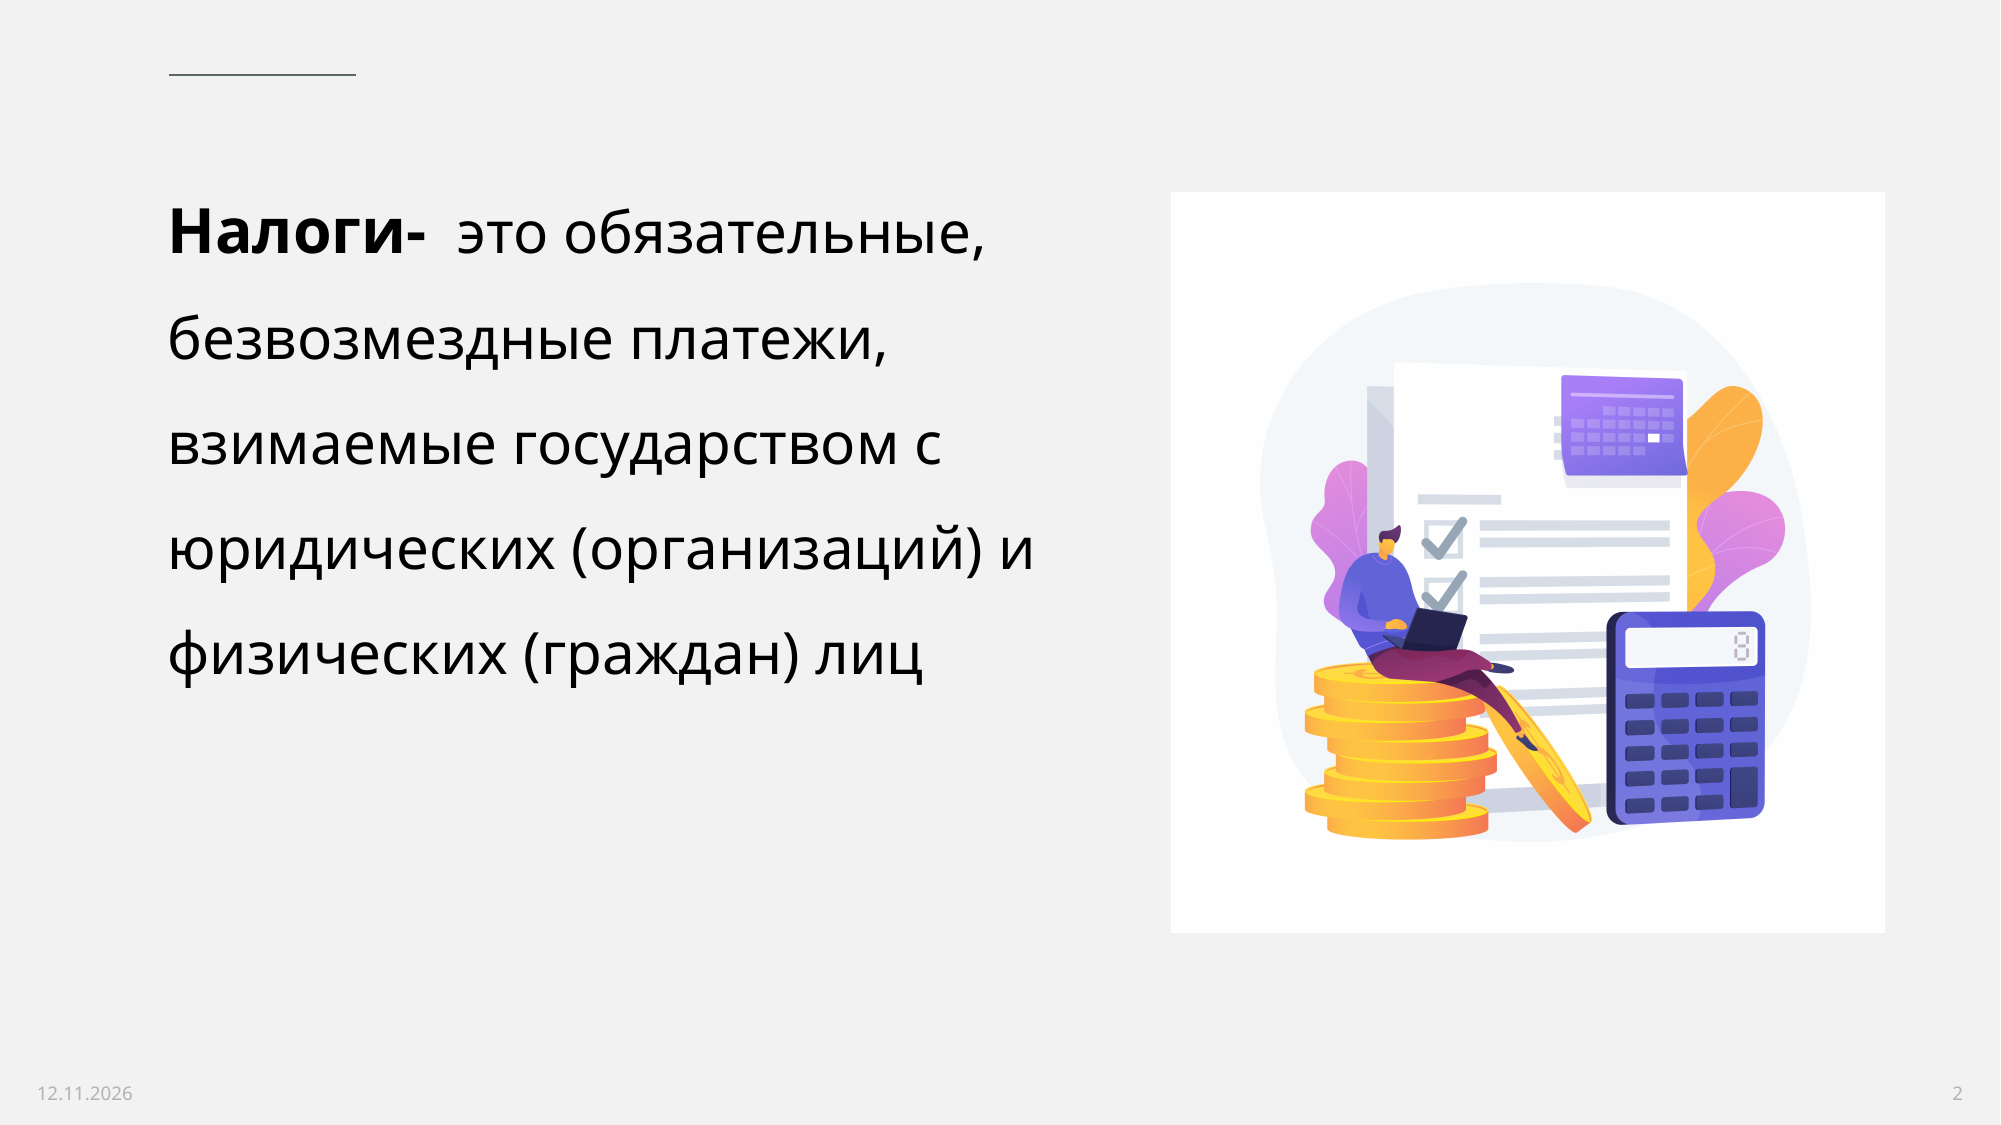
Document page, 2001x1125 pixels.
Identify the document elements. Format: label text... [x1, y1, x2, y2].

slide_number 2 [1528, 1064, 1979, 1124]
picture [1171, 192, 1885, 933]
text_box Налоги- это обязательные, безвозмездные платежи, взимаемые государством с юридических (организаций) и физических (граждан) лиц [152, 114, 1089, 726]
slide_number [21, 1064, 472, 1124]
